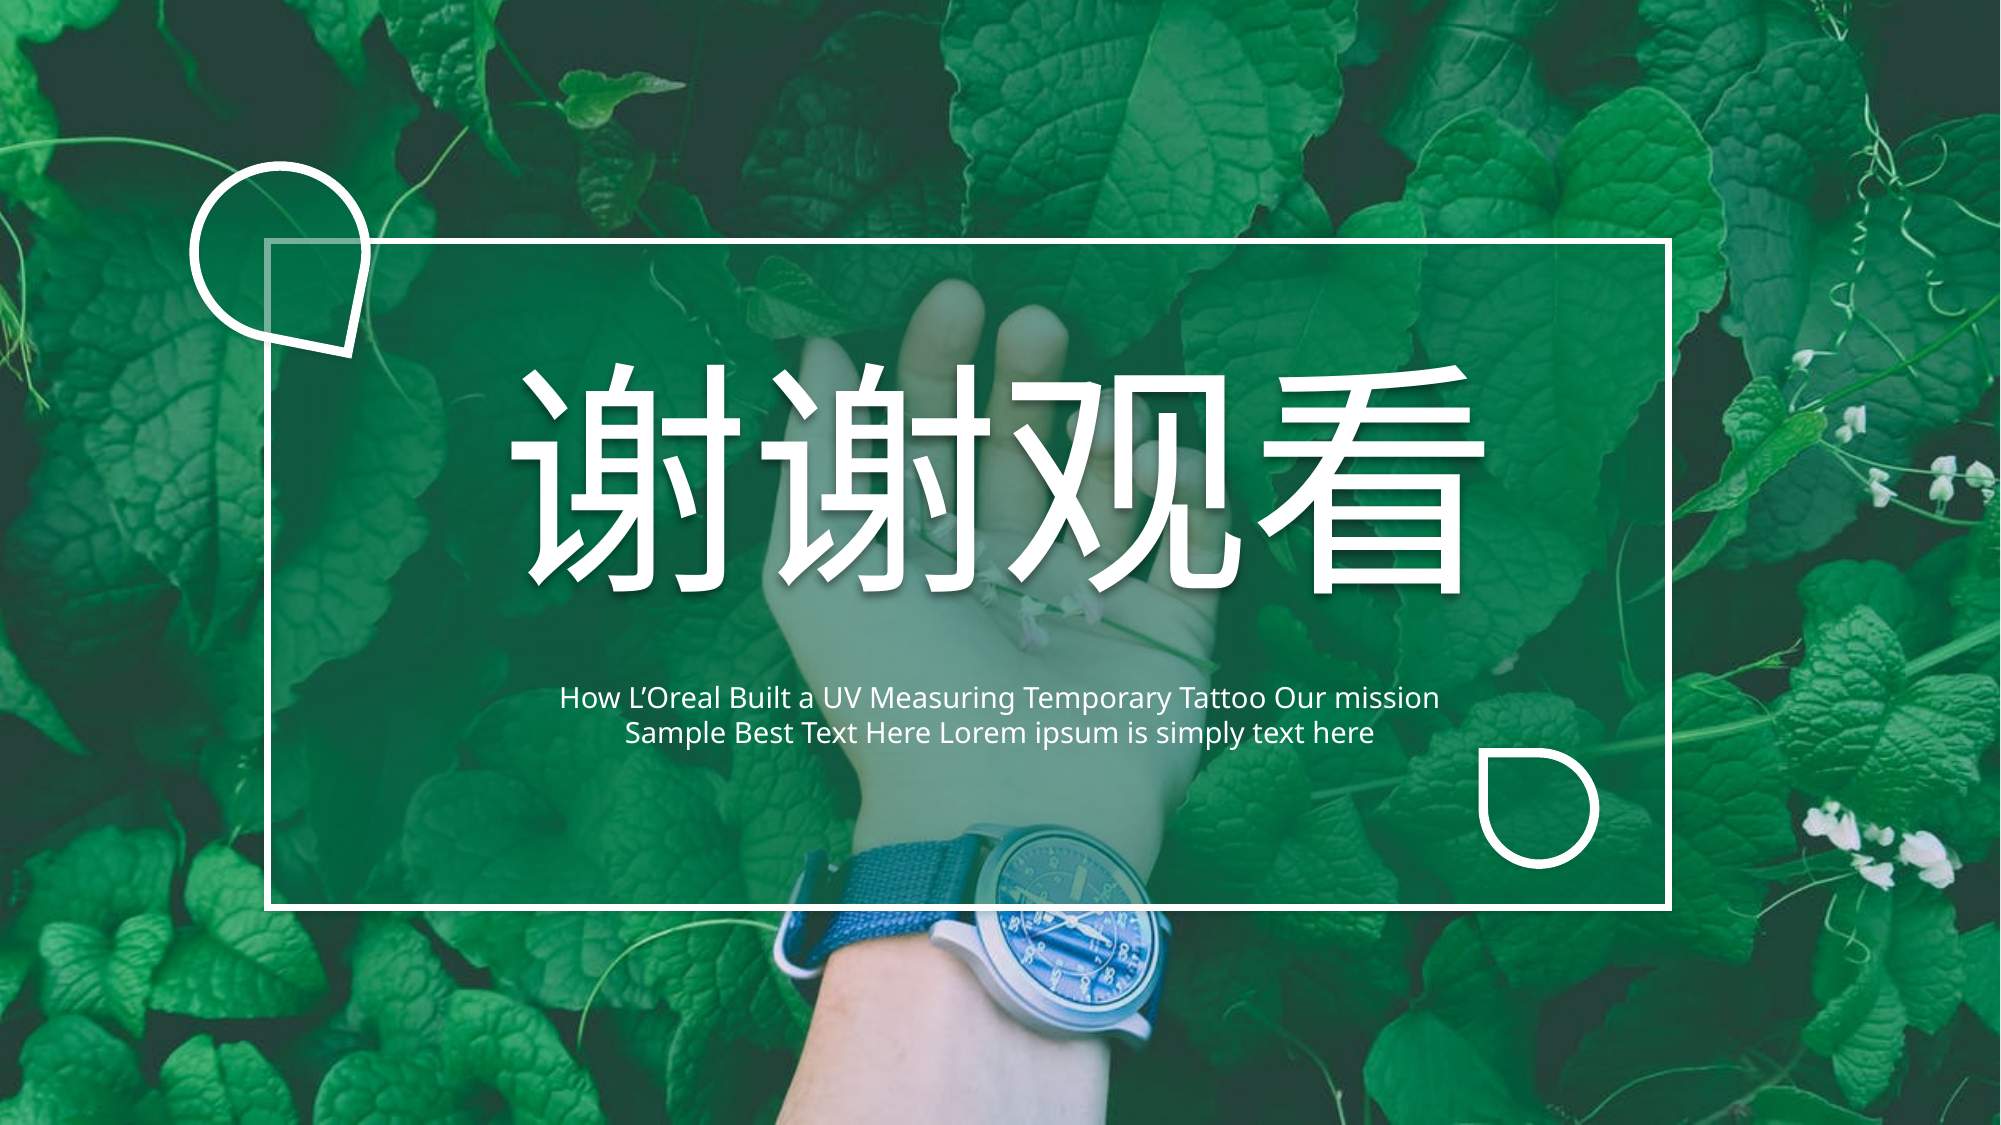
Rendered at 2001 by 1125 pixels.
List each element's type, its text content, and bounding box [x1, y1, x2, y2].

text_box [266, 240, 1669, 909]
text_box [1482, 751, 1596, 866]
text_box How L’Oreal Built a UV Measuring Temporary Tattoo Our mission Sample Best Text Here Lorem ipsum is simply text here [493, 672, 1507, 772]
text_box [193, 164, 368, 355]
text_box 谢谢观看 [485, 316, 1515, 632]
picture [0, 0, 2001, 1125]
